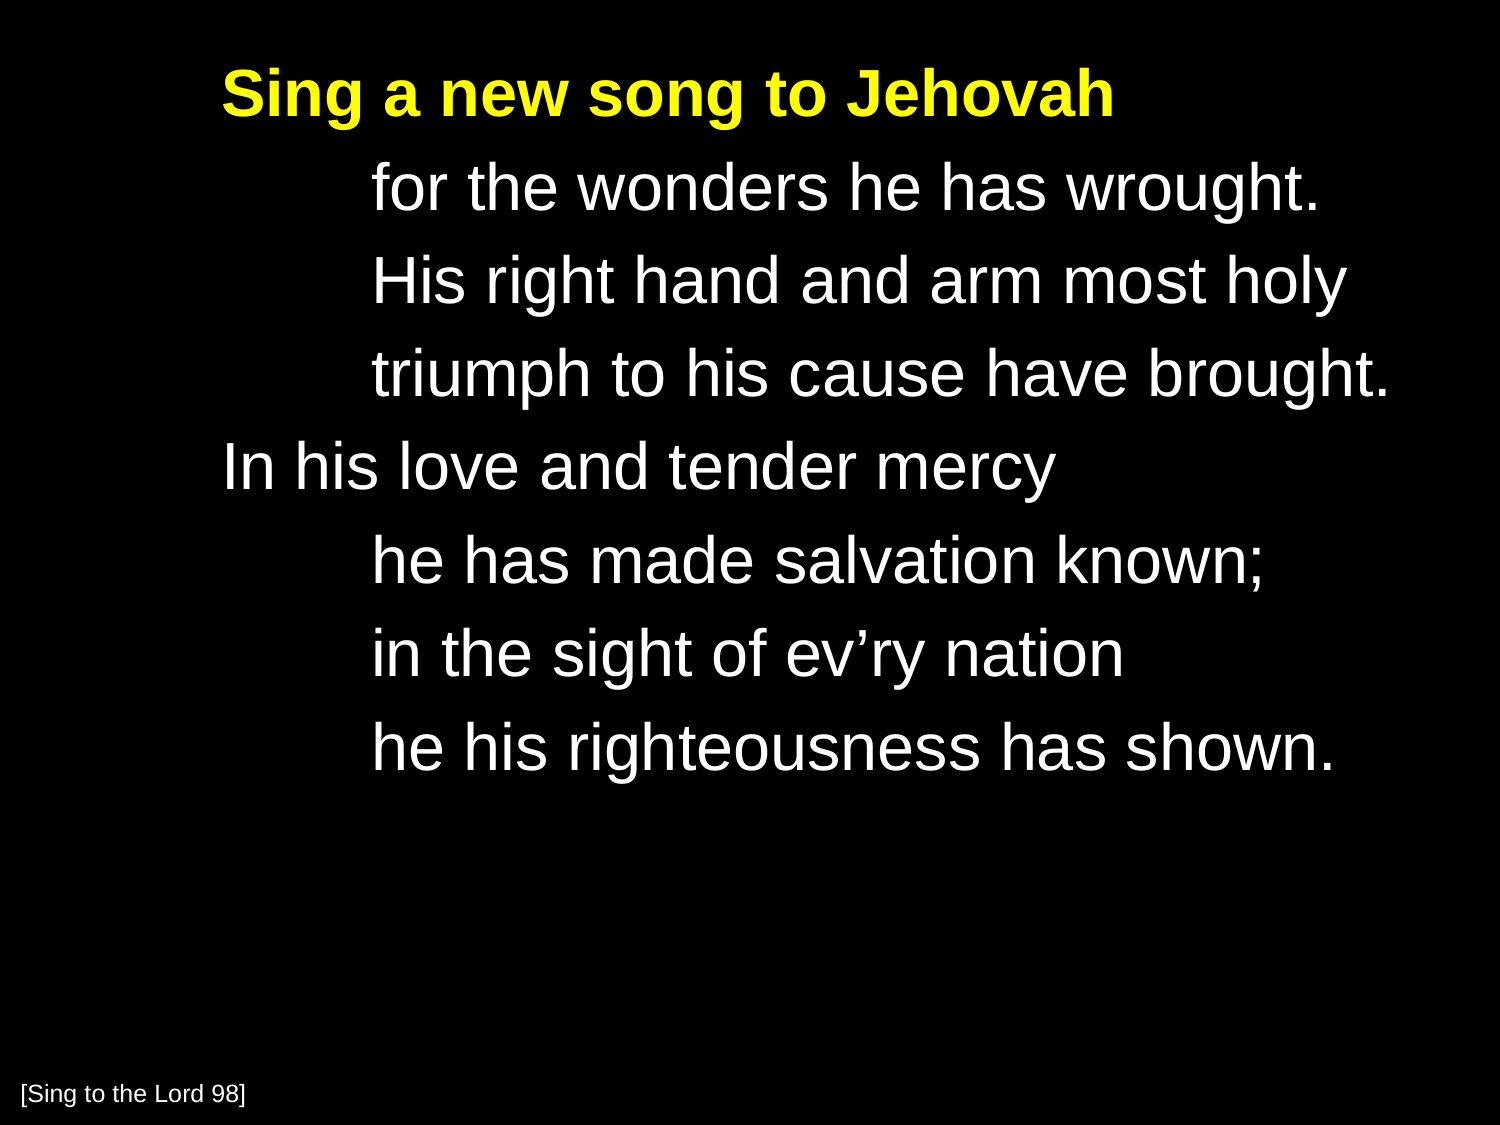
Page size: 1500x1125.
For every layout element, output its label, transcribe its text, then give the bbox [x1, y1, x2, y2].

list Sing a new song to Jehovah for the wonders he has wrought. His right hand and arm most holy triumph to his cause have brought. In his love and tender mercy he has made salvation known; in the sight of ev’ry nation he his righteousness has shown. [0, 42, 1500, 1047]
text_box [Sing to the Lord 98] [5, 1070, 526, 1115]
